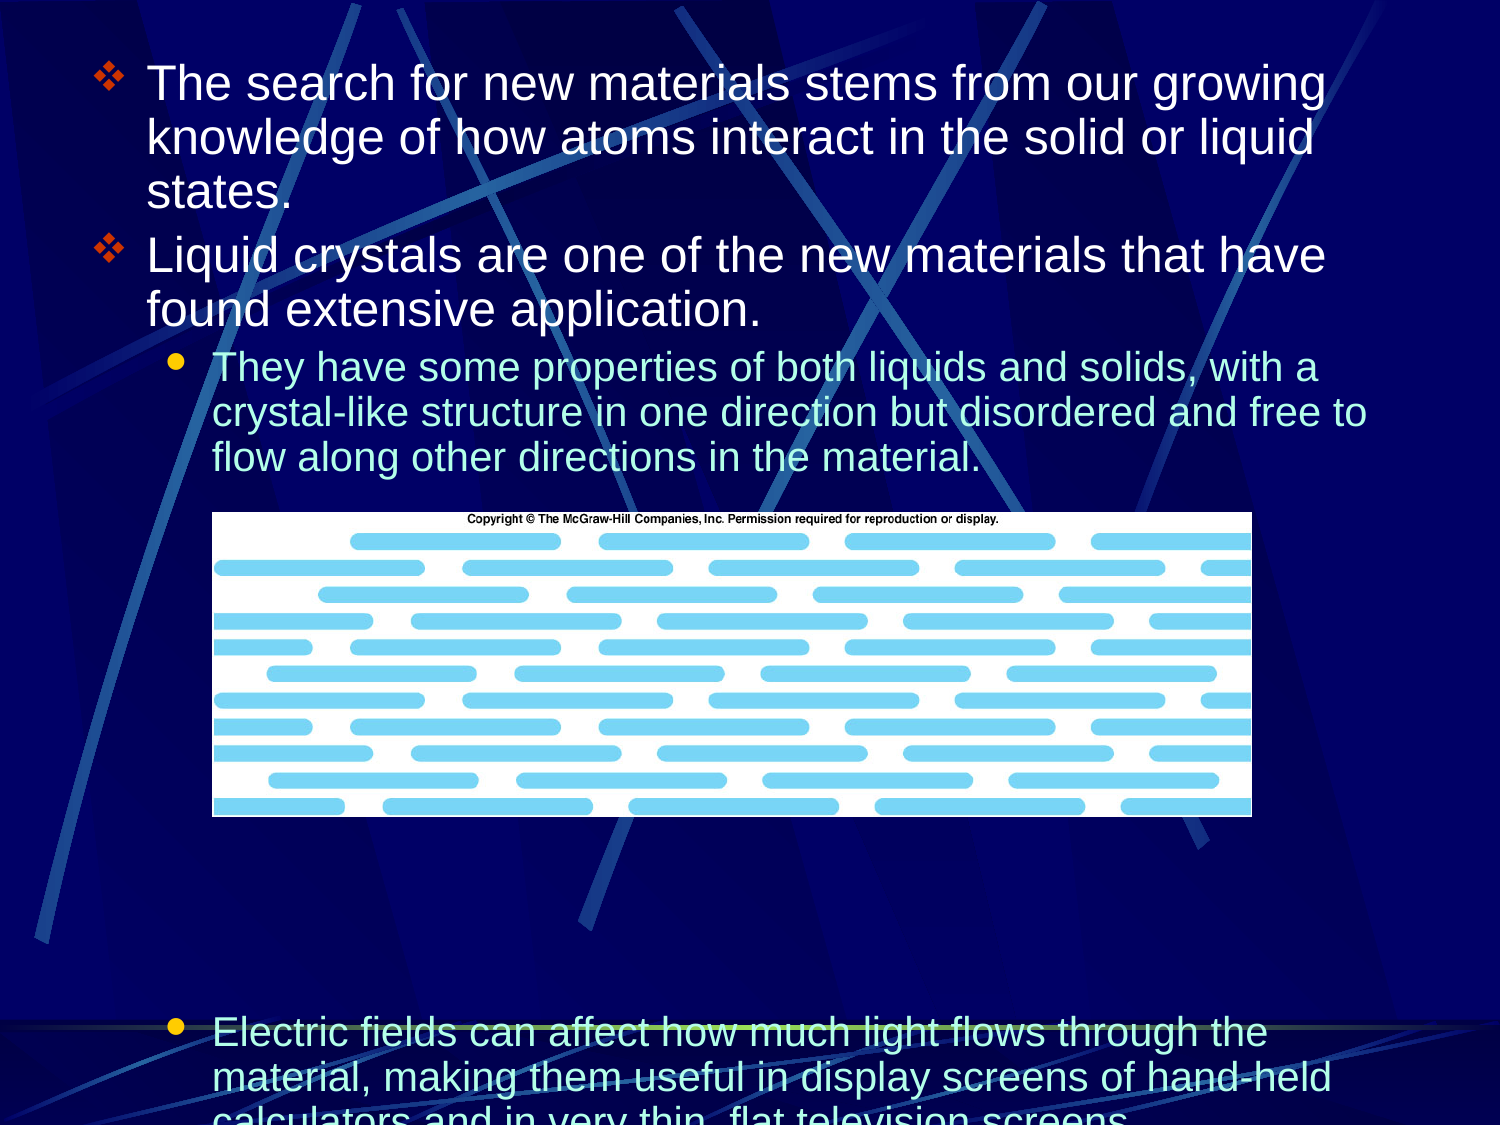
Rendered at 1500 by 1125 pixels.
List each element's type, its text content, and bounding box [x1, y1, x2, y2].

picture [212, 512, 1252, 817]
list The search for new materials stems from our growing knowledge of how atoms interact in the solid or liquid states. Liquid crystals are one of the new materials that have found extensive application. They have some properties of both liquids and solids, with a crystal-like structure in one direction but disordered and free to flow along other directions in the material. Electric fields can affect how much light flows through the material, making them useful in display screens of hand-held calculators and in very thin, flat television screens. [74, 49, 1451, 1088]
